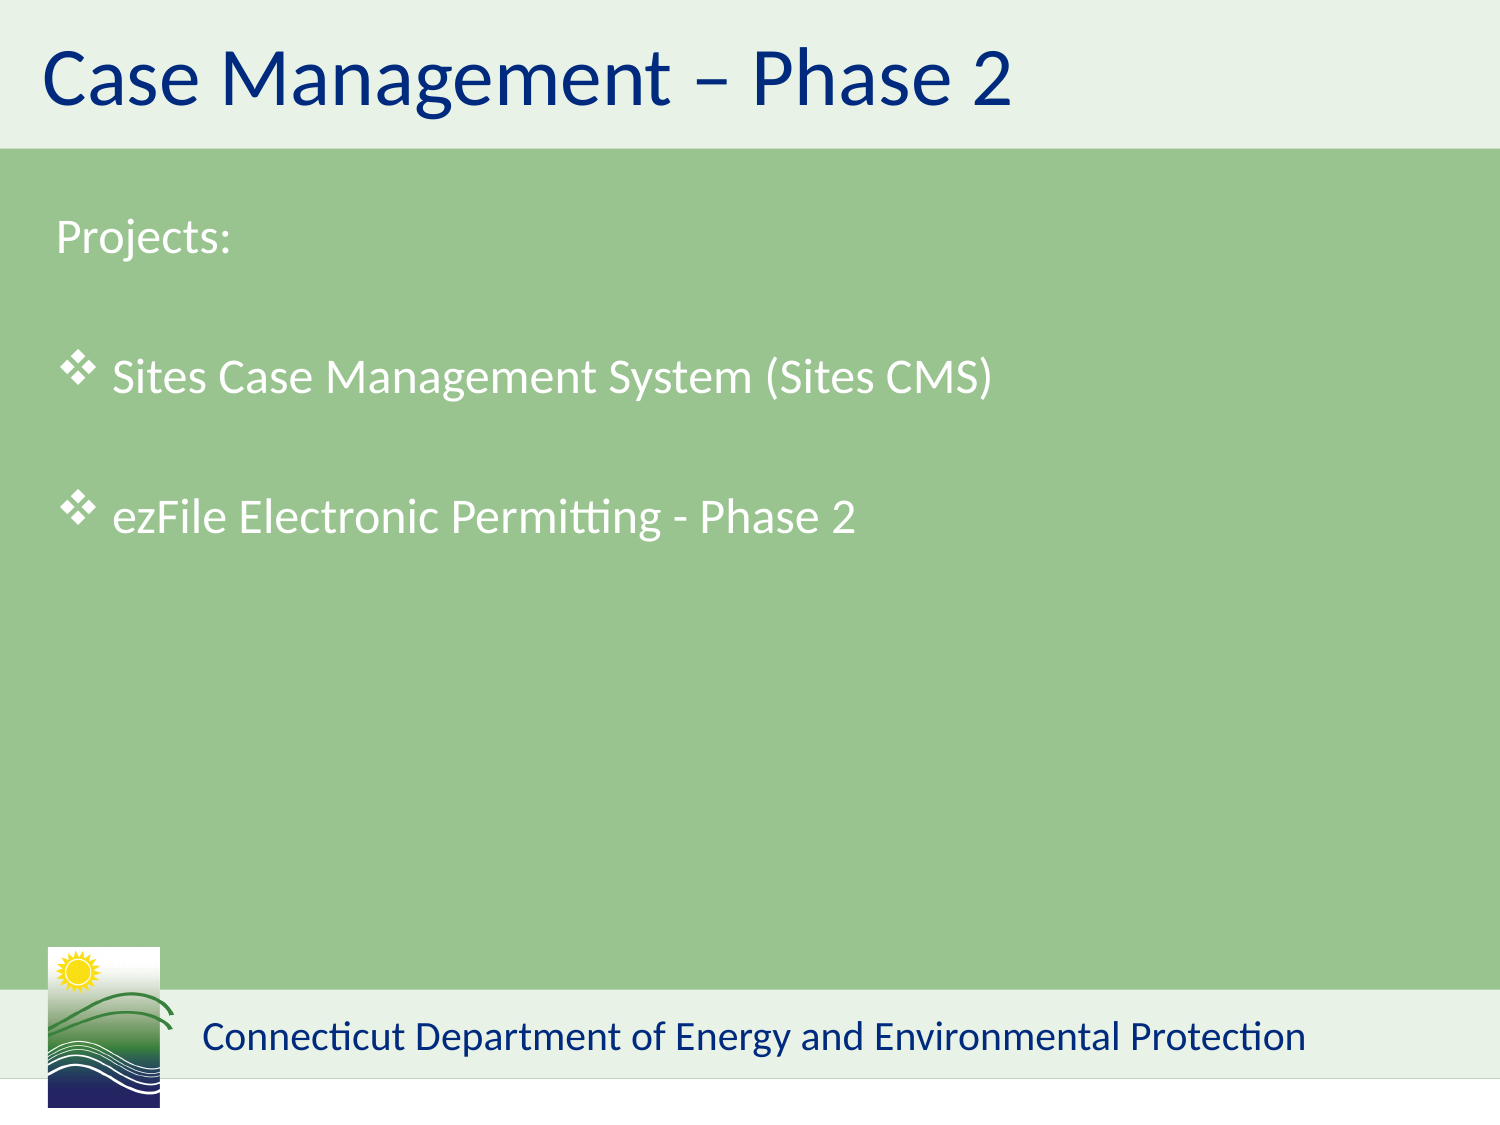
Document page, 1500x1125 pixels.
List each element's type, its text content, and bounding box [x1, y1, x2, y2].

title Case Management – Phase 2 [27, 0, 1500, 167]
picture [47, 947, 176, 1108]
text_box Projects: Sites Case Management System (Sites CMS) ezFile Electronic Permitting - Phase 2 [40, 196, 1349, 936]
